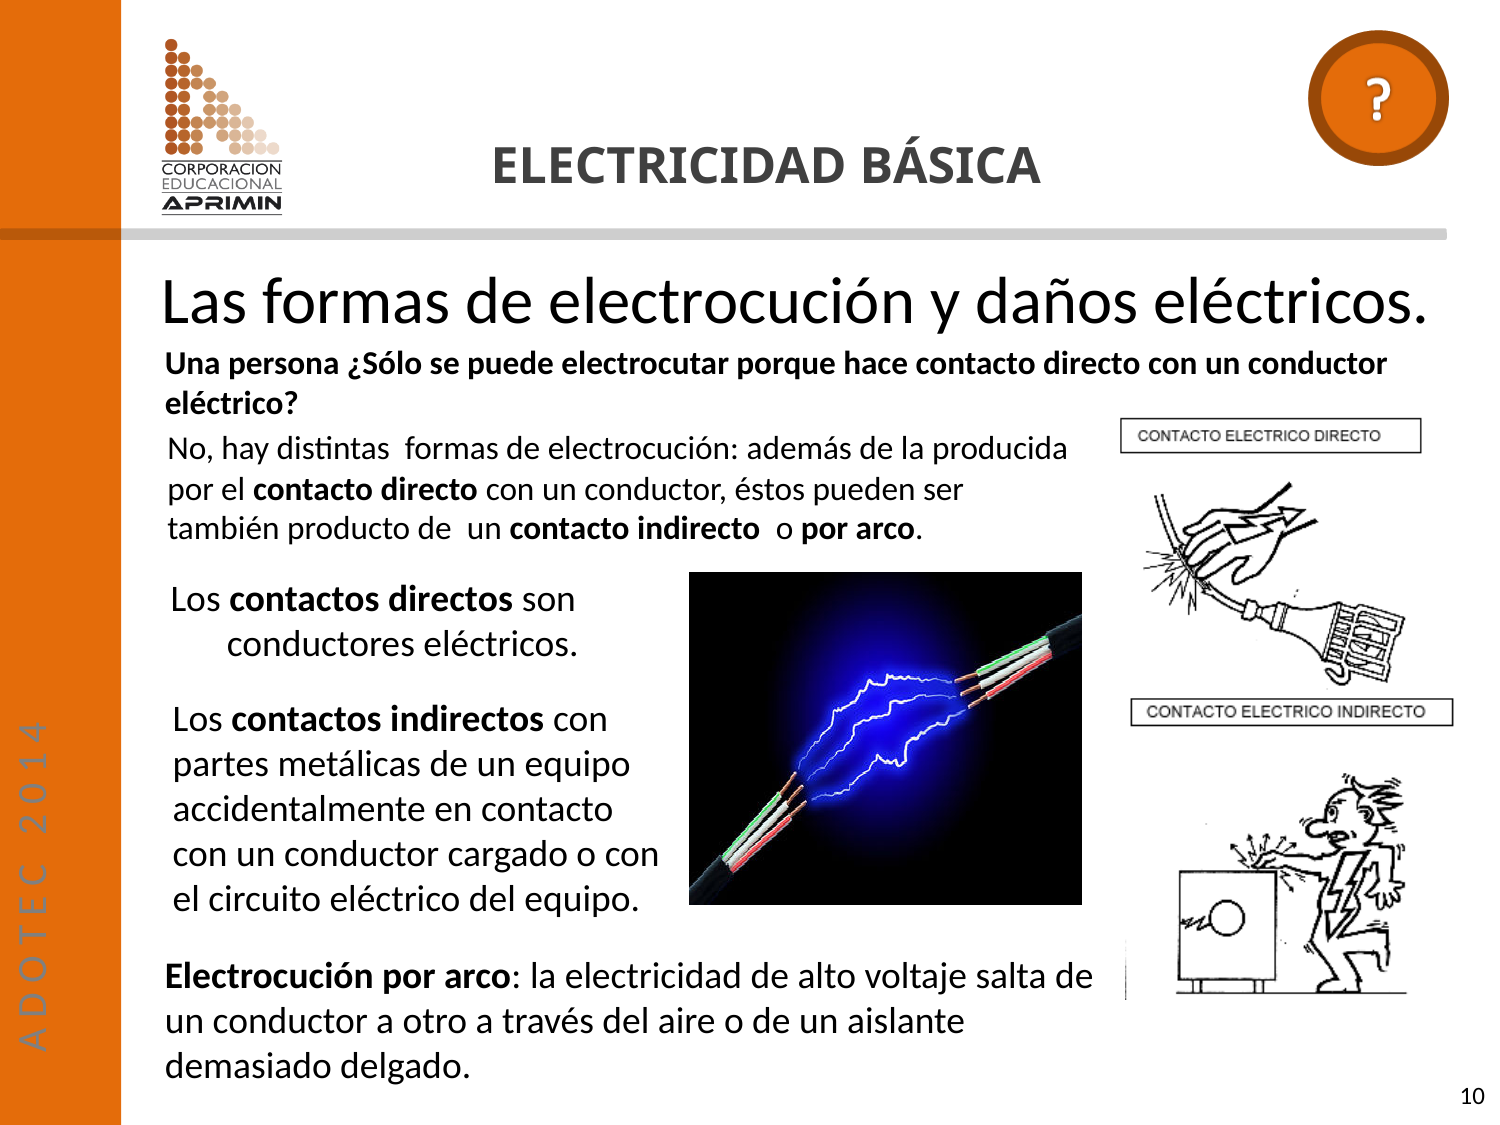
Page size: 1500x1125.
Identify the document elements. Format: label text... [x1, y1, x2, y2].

text_box No, hay distintas formas de electrocución: además de la producida por el contacto directo con un conductor, éstos pueden ser también producto de un contacto indirecto o por arco. [152, 419, 1090, 594]
picture [148, 31, 293, 220]
picture [689, 572, 1083, 906]
text_box Una persona ¿Sólo se puede electrocutar porque hace contacto directo con un conductor eléctrico? [149, 333, 1438, 429]
text_box Los contactos indirectos con partes metálicas de un equipo accidentalmente en contacto con un conductor cargado o con el circuito eléctrico del equipo. [157, 686, 679, 926]
title Las formas de electrocución y daños eléctricos. [121, 249, 1472, 350]
picture [1114, 410, 1459, 1001]
slide_number 10 [1425, 1065, 1500, 1125]
list Los contactos directos son conductores eléctricos. [155, 594, 665, 679]
text_box Electrocución por arco: la electricidad de alto voltaje salta de un conductor a otro a través del aire o de un aislante demasiado delgado. [149, 943, 1113, 1094]
picture [1307, 29, 1450, 177]
